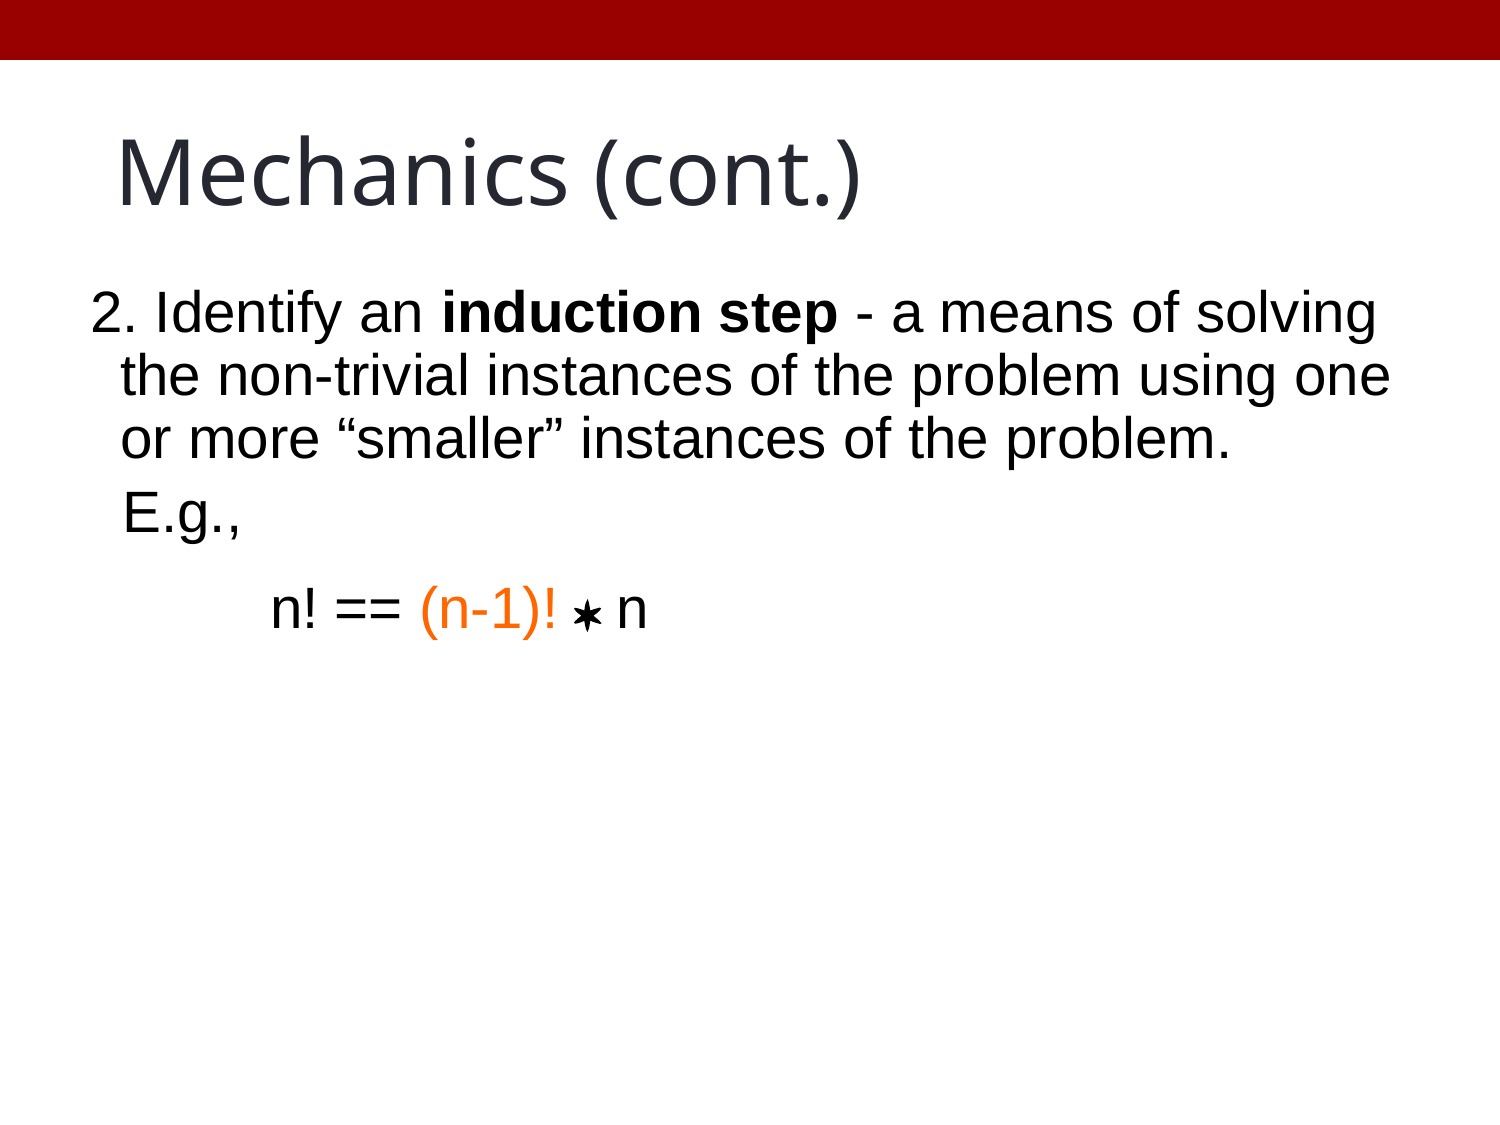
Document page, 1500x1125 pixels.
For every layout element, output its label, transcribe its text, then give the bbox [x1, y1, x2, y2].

list 2. Identify an induction step - a means of solving the non-trivial instances of the problem using one or more “smaller” instances of the problem. E.g., n! == (n-1)! * n [75, 275, 1422, 1098]
text_box Mechanics (cont.) [99, 75, 1375, 263]
